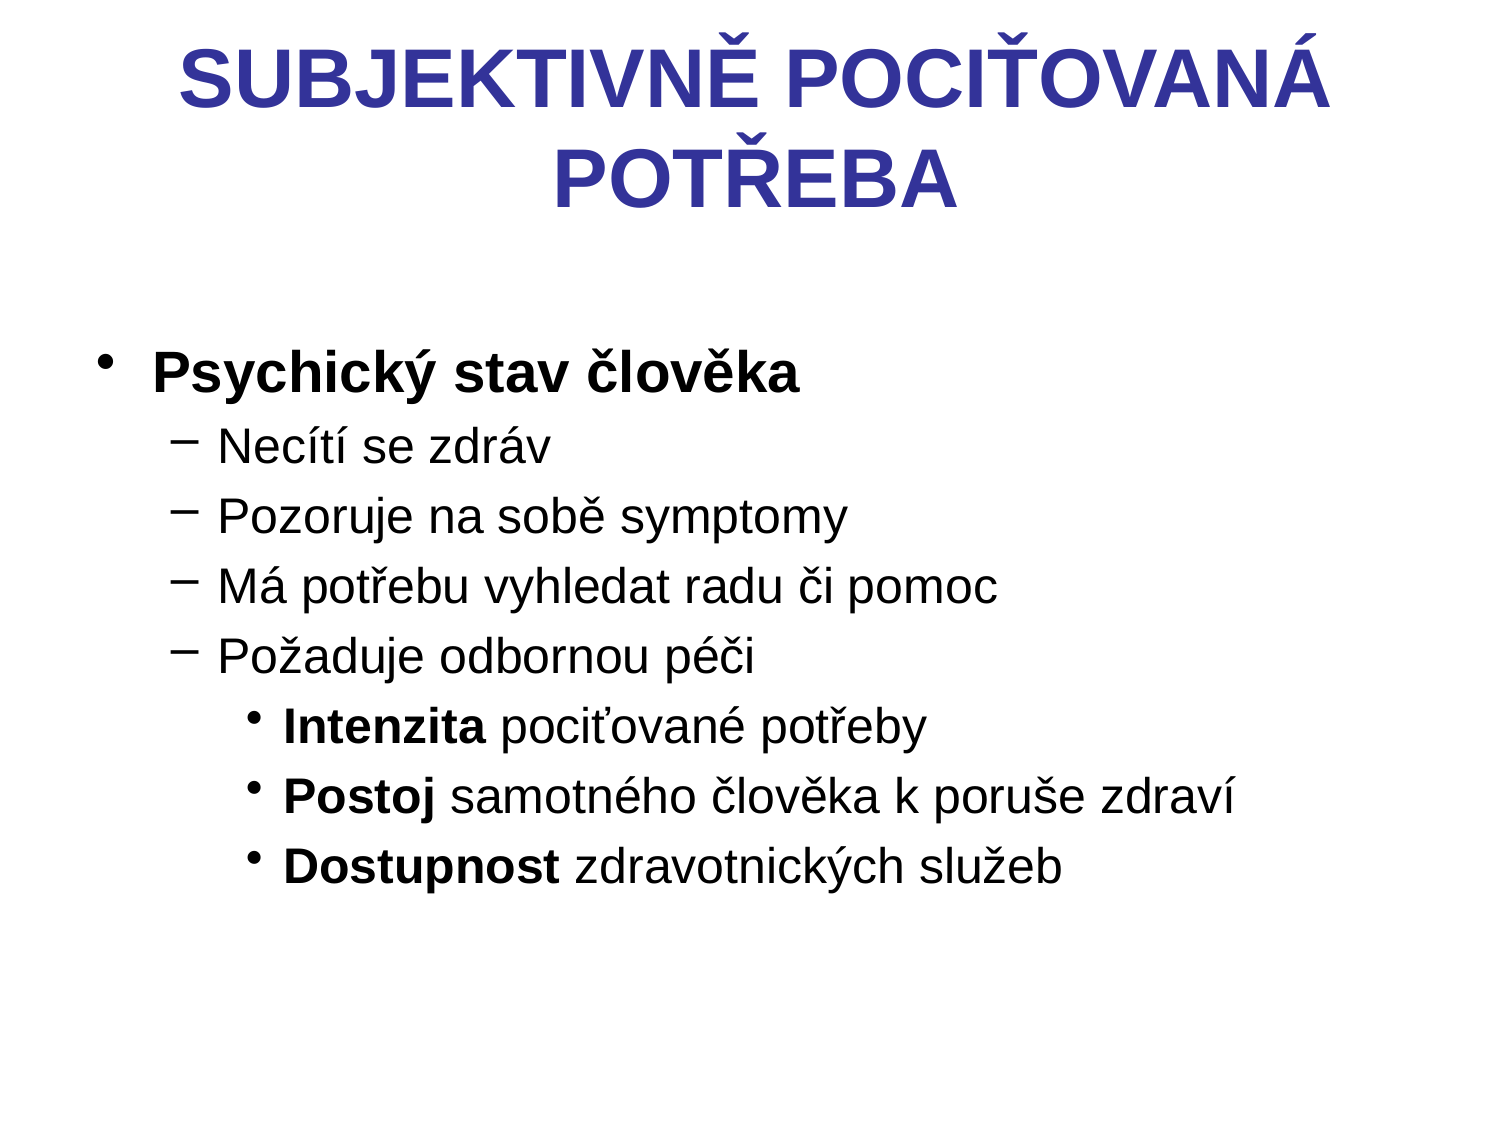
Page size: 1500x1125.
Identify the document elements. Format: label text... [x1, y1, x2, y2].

title SUBJEKTIVNĚ POCIŤOVANÁ POTŘEBA [0, 30, 1500, 219]
list Psychický stav člověka Necítí se zdráv Pozoruje na sobě symptomy Má potřebu vyhledat radu či pomoc Požaduje odbornou péči Intenzita pociťované potřeby Postoj samotného člověka k poruše zdraví Dostupnost zdravotnických služeb [80, 326, 1431, 1112]
